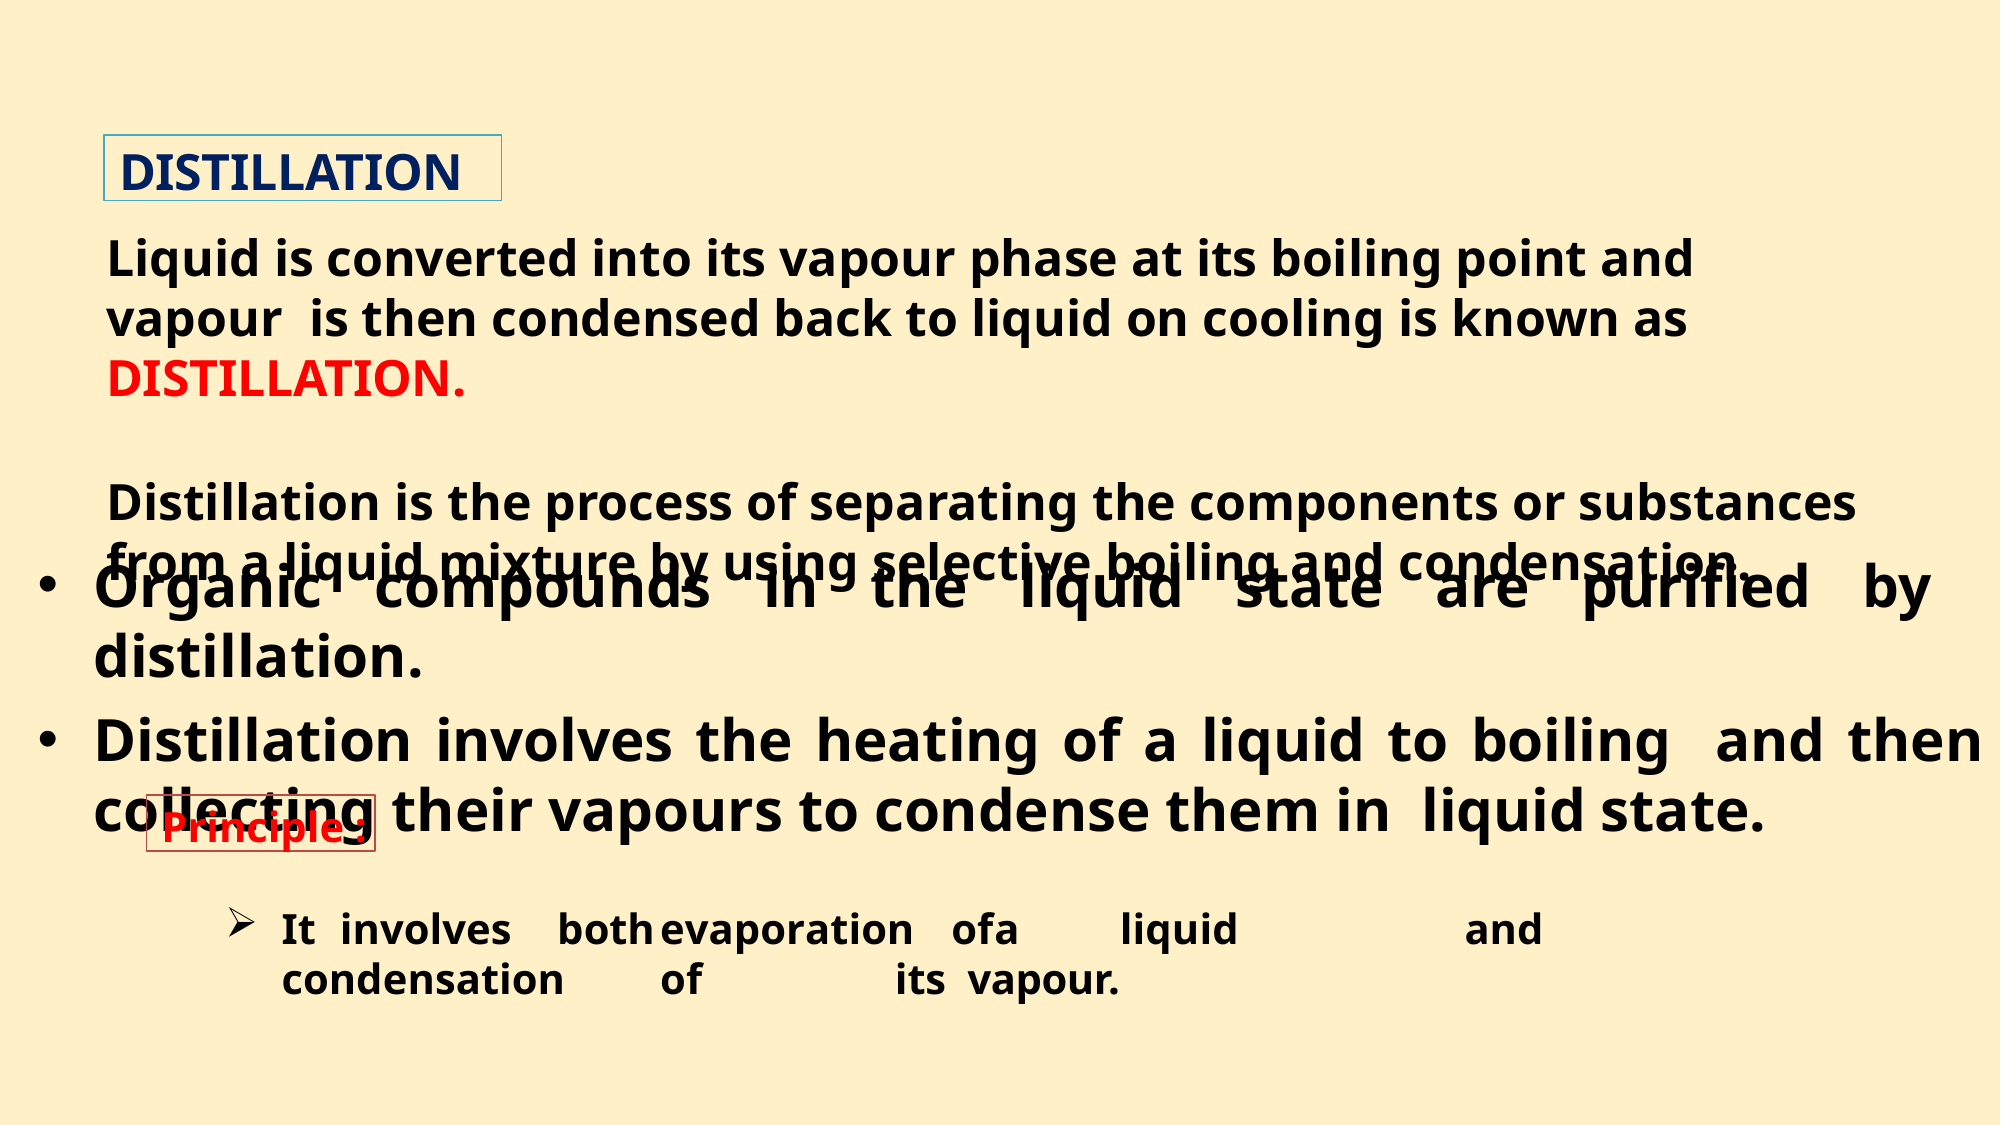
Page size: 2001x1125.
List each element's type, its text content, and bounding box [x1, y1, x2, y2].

text_box Liquid is converted into its vapour phase at its boiling point and vapour is then condensed back to liquid on cooling is known as DISTILLATION. Distillation is the process of separating the components or substances from a liquid mixture by using selective boiling and condensation. [104, 224, 1860, 591]
text_box It involves both evaporation of a liquid and condensation of its vapour. [223, 900, 1712, 1003]
text_box DISTILLATION [104, 135, 502, 201]
text_box Principle : [146, 795, 376, 852]
text_box Organic compounds in the liquid state are purified by distillation. Distillation involves the heating of a liquid to boiling and then collecting their vapours to condense them in liquid state. [35, 546, 1984, 844]
